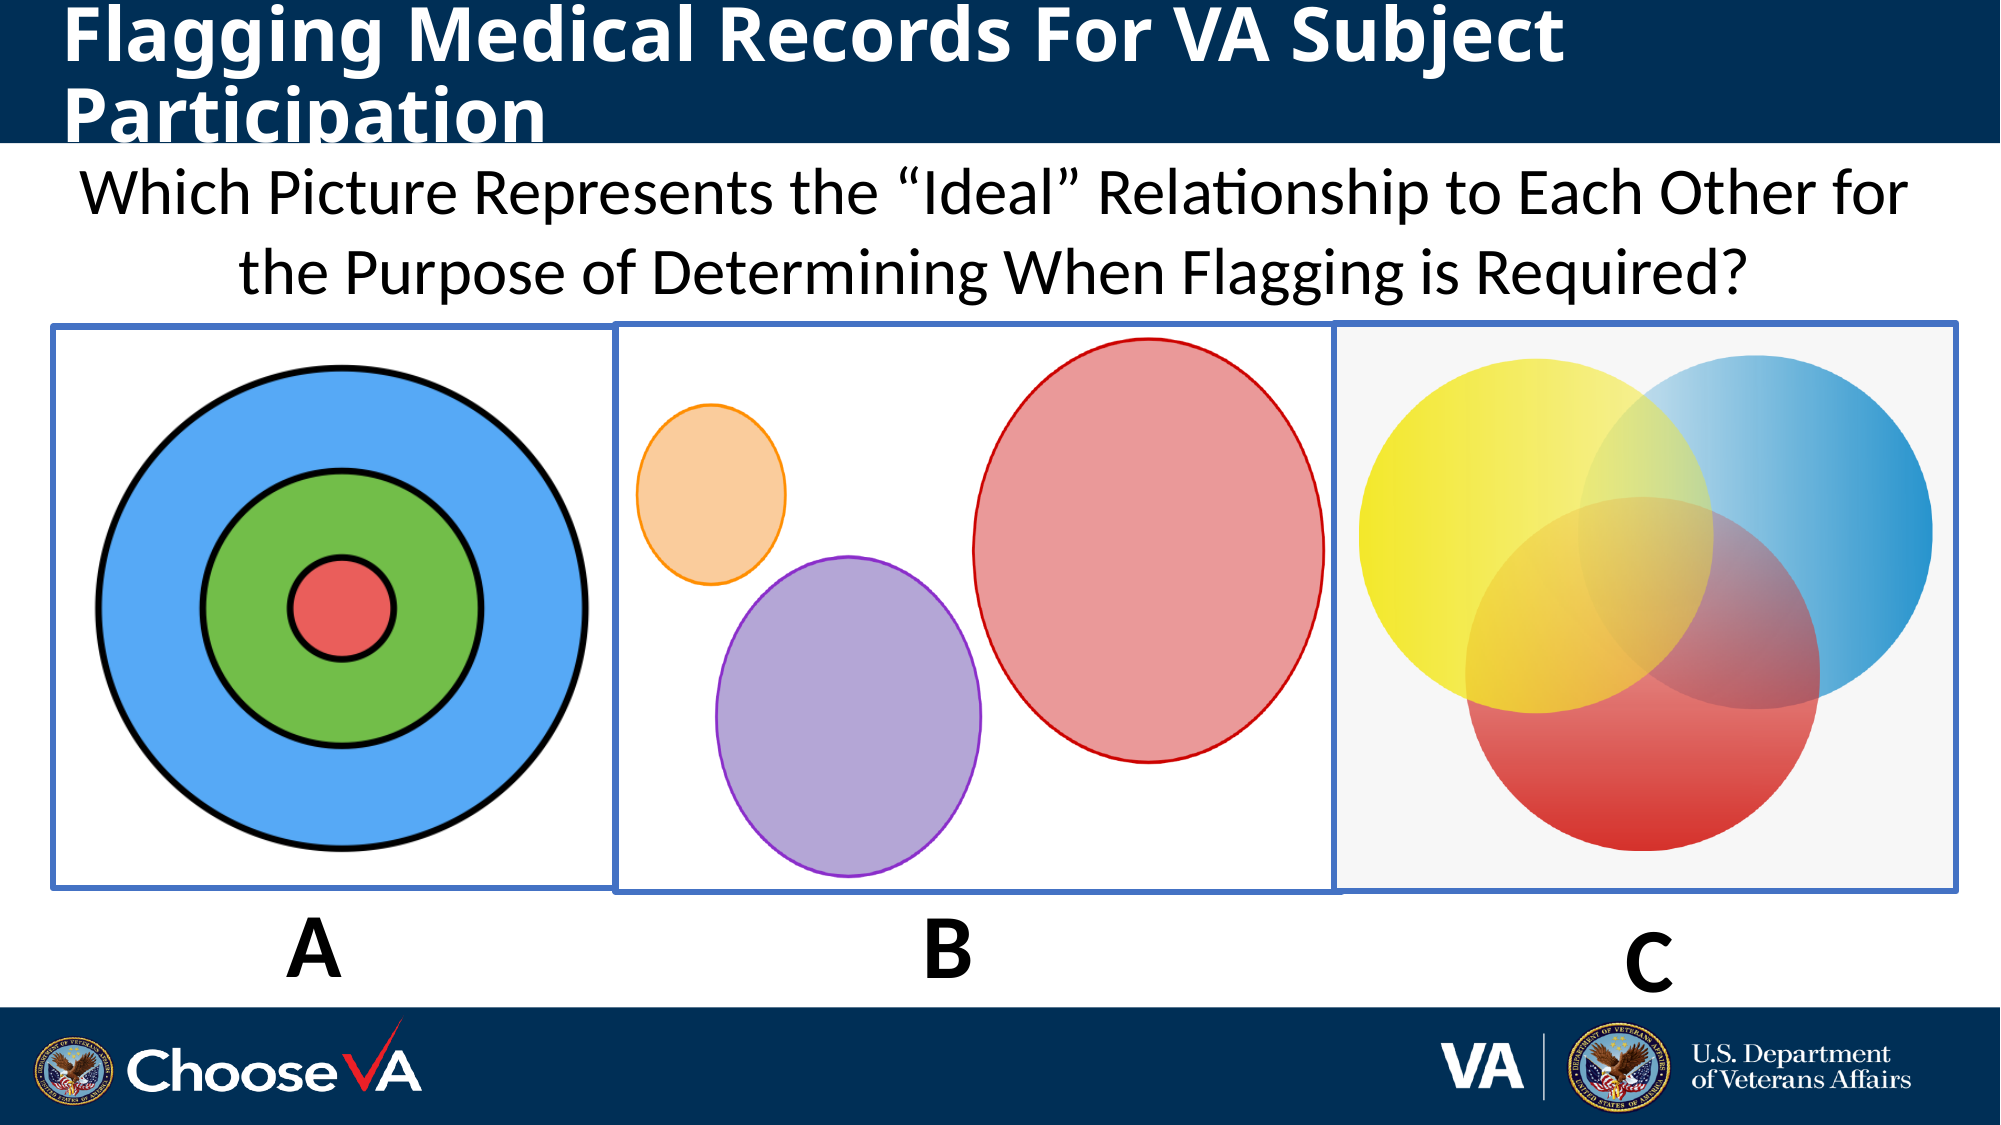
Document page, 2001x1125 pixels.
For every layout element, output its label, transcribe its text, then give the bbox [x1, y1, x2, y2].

picture [1434, 1014, 1917, 1120]
text_box B [907, 889, 978, 1005]
text_box A [271, 885, 342, 1004]
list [55, 329, 618, 885]
picture [618, 326, 1954, 889]
title Flagging Medical Records For VA Subject Participation [46, 27, 1984, 129]
text_box Which Picture Represents the “Ideal” Relationship to Each Other for the Purpose of Determining When Flagging is Required? [46, 140, 1944, 316]
text_box C [1610, 893, 1680, 1019]
picture [33, 1015, 422, 1106]
